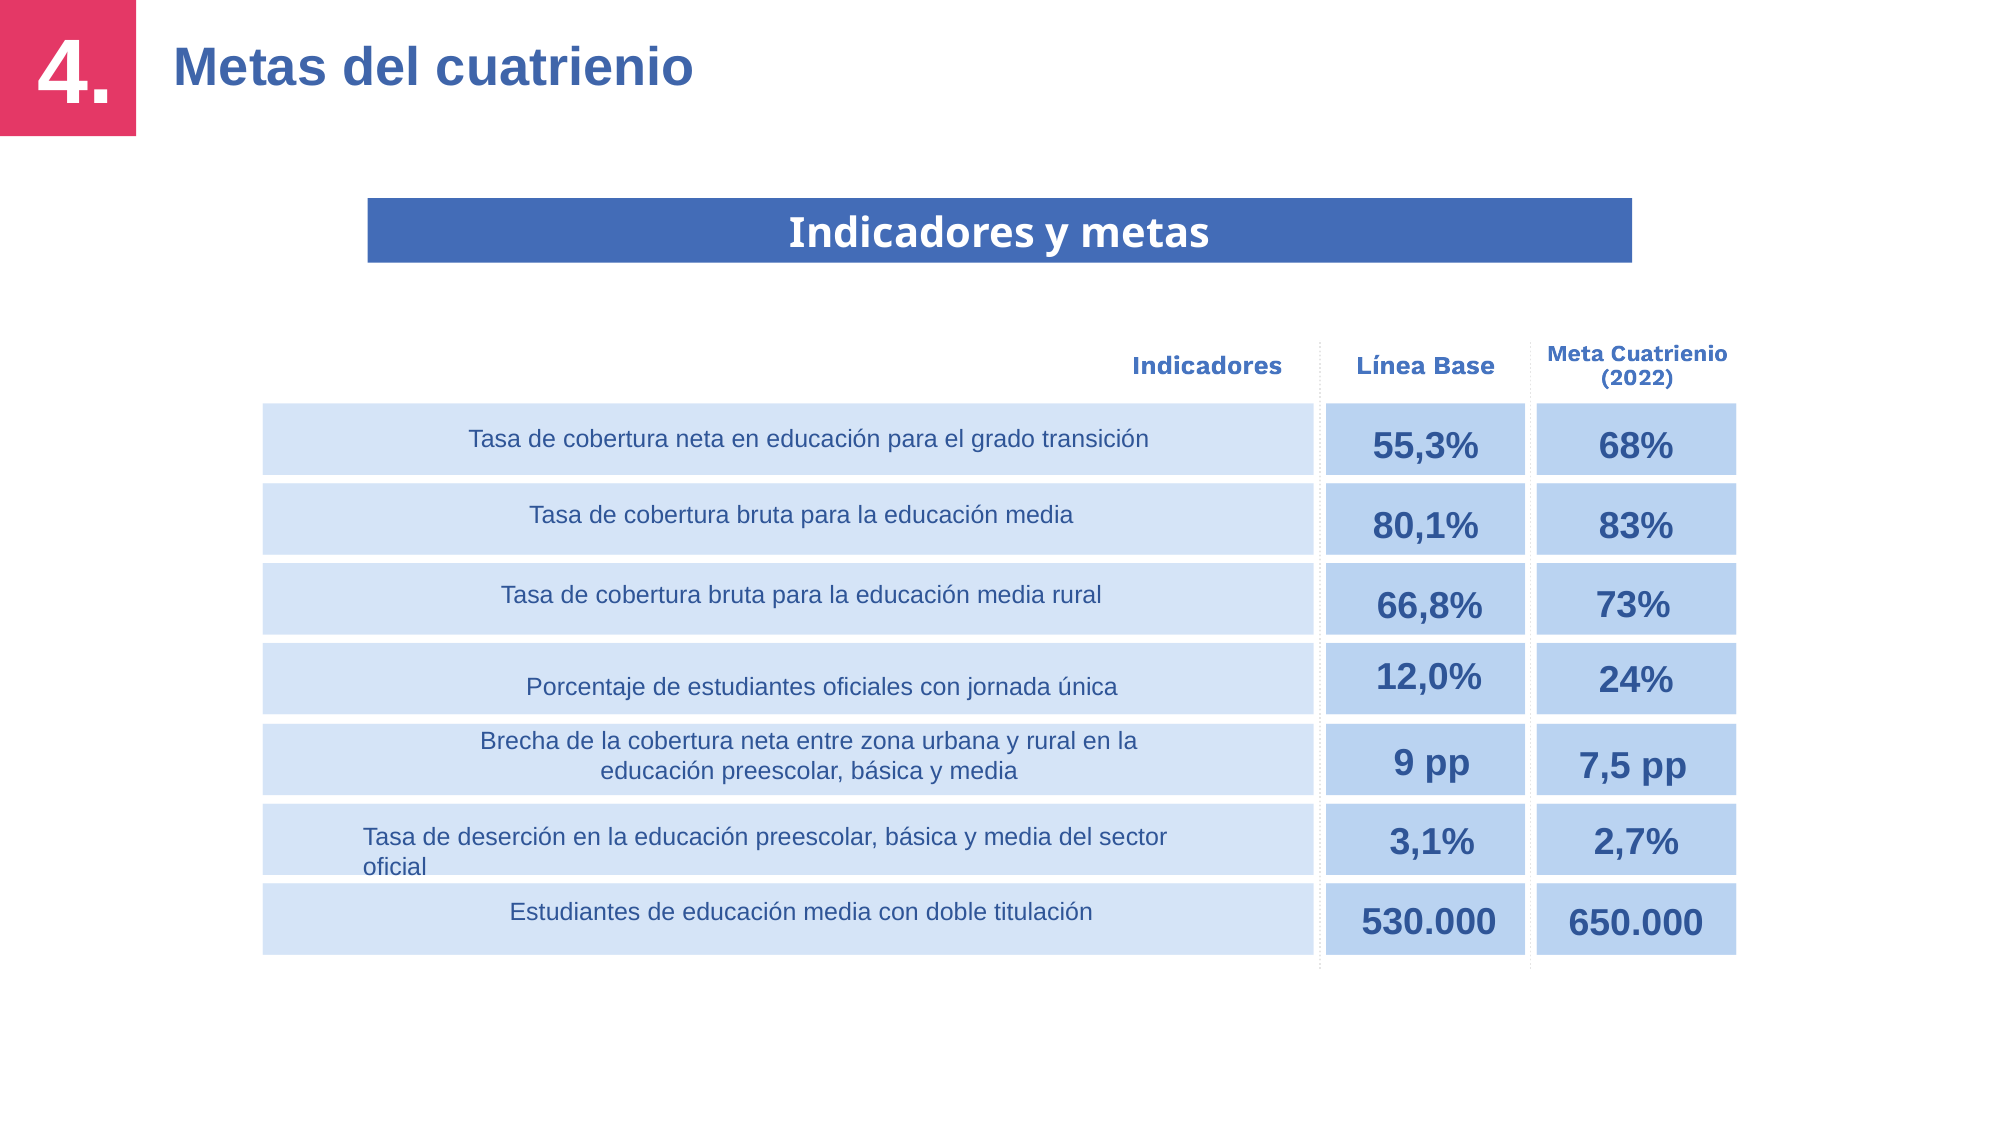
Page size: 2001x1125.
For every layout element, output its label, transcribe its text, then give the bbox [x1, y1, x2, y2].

text_box [0, 0, 137, 137]
text_box 4. [22, 4, 138, 130]
text_box Indicadores y metas [367, 198, 1633, 263]
picture [0, 318, 2000, 985]
text_box Metas del cuatrienio [158, 23, 1630, 169]
